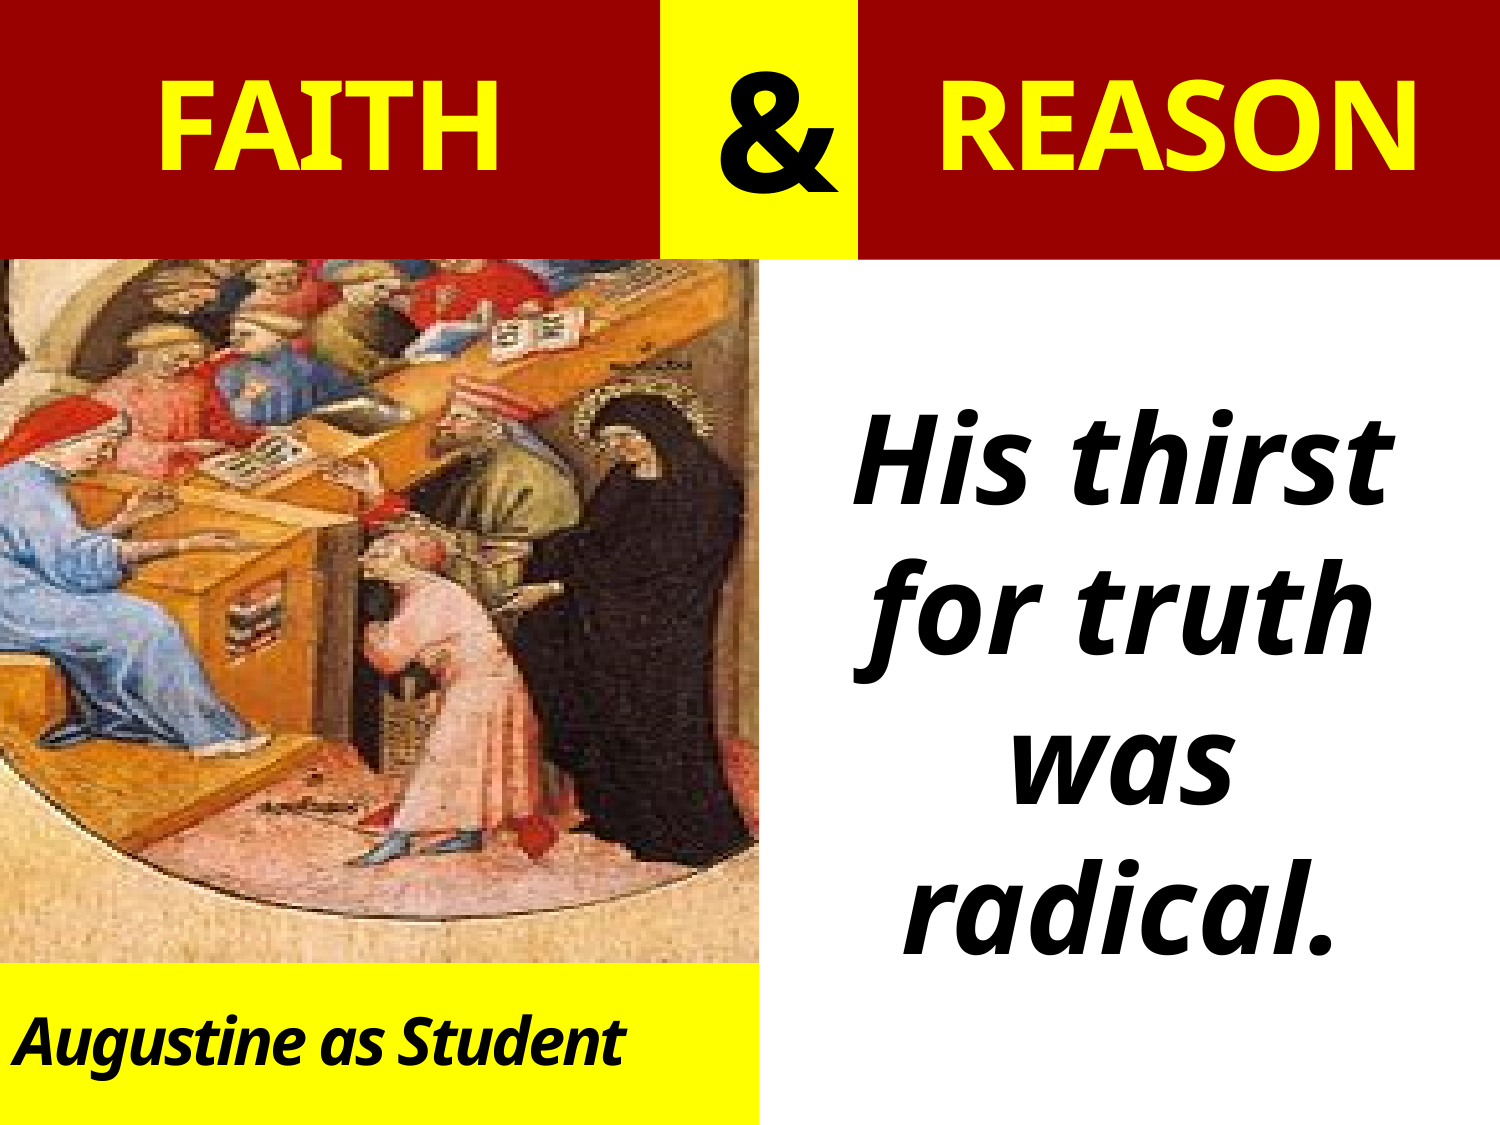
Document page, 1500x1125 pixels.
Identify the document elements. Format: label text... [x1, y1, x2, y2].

text_box & [699, 17, 819, 260]
picture [0, 259, 760, 963]
text_box FAITH [0, 0, 661, 259]
text_box REASON [858, 0, 1500, 260]
text_box His thirst for truth was radical. [783, 372, 1462, 988]
text_box [661, 0, 1500, 261]
text_box Augustine as Student [0, 963, 759, 1125]
